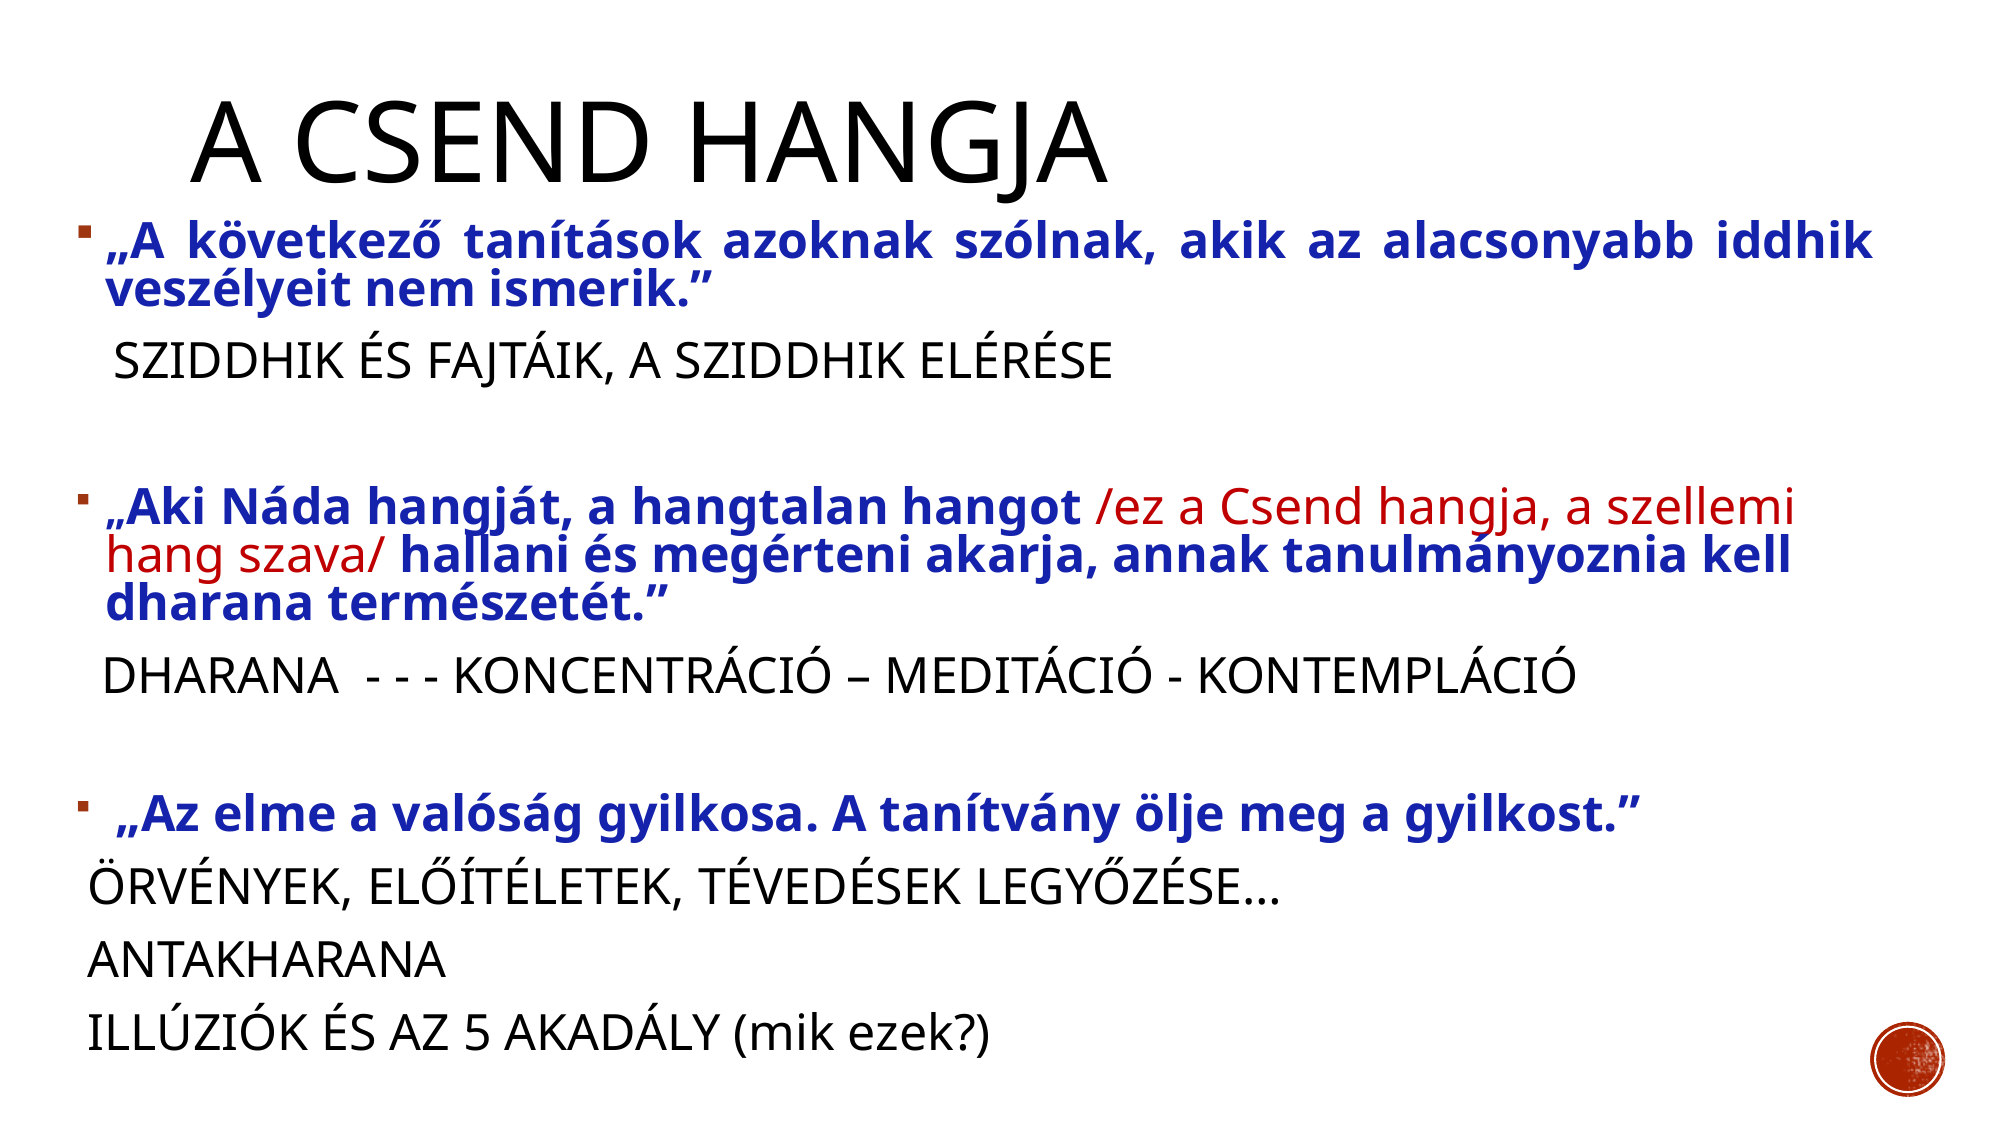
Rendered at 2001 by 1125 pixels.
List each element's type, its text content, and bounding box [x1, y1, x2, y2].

title A Csend hangja [175, 79, 1826, 212]
picture [1890, 1028, 1939, 1091]
list „A következő tanítások azoknak szólnak, akik az alacsonyabb iddhik veszélyeit nem ismerik.” SZIDDHIK ÉS FAJTÁIK, A SZIDDHIK ELÉRÉSE „Aki Náda hangját, a hangtalan hangot /ez a Csend hangja, a szellemi hang szava/ hallani és megérteni akarja, annak tanulmányoznia kell dharana természetét.” DHARANA - - - KONCENTRÁCIÓ – MEDITÁCIÓ - KONTEMPLÁCIÓ „Az elme a valóság gyilkosa. A tanítvány ölje meg a gyilkost.” ÖRVÉNYEK, ELŐÍTÉLETEK, TÉVEDÉSEK LEGYŐZÉSE… ANTAKHARANA ILLÚZIÓK ÉS AZ 5 AKADÁLY (mik ezek?) [60, 212, 1890, 1125]
picture [1890, 1021, 1946, 1097]
